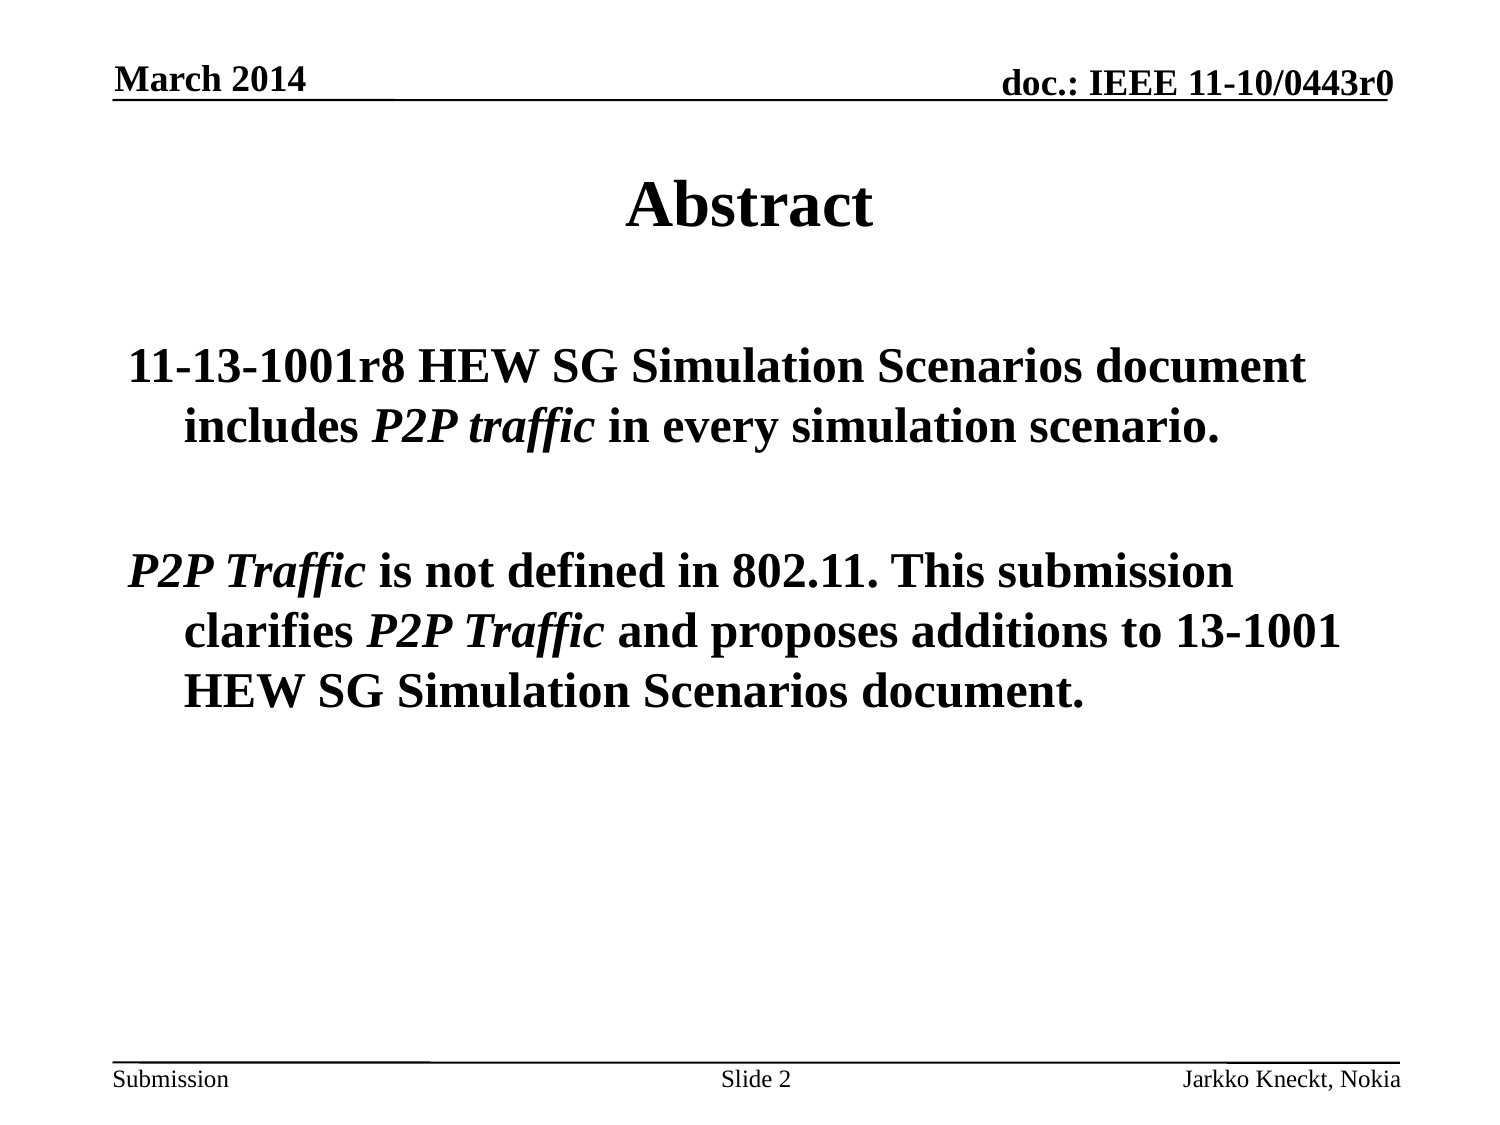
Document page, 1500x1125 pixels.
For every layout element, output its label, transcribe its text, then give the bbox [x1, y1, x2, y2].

slide_number Slide 2 [712, 1061, 800, 1123]
list 11-13-1001r8 HEW SG Simulation Scenarios document includes P2P traffic in every simulation scenario. P2P Traffic is not defined in 802.11. This submission clarifies P2P Traffic and proposes additions to 13-1001 HEW SG Simulation Scenarios document. [112, 324, 1388, 1001]
footer Jarkko Kneckt, Nokia [902, 1061, 1402, 1093]
title Abstract [112, 112, 1388, 288]
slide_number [114, 54, 540, 100]
